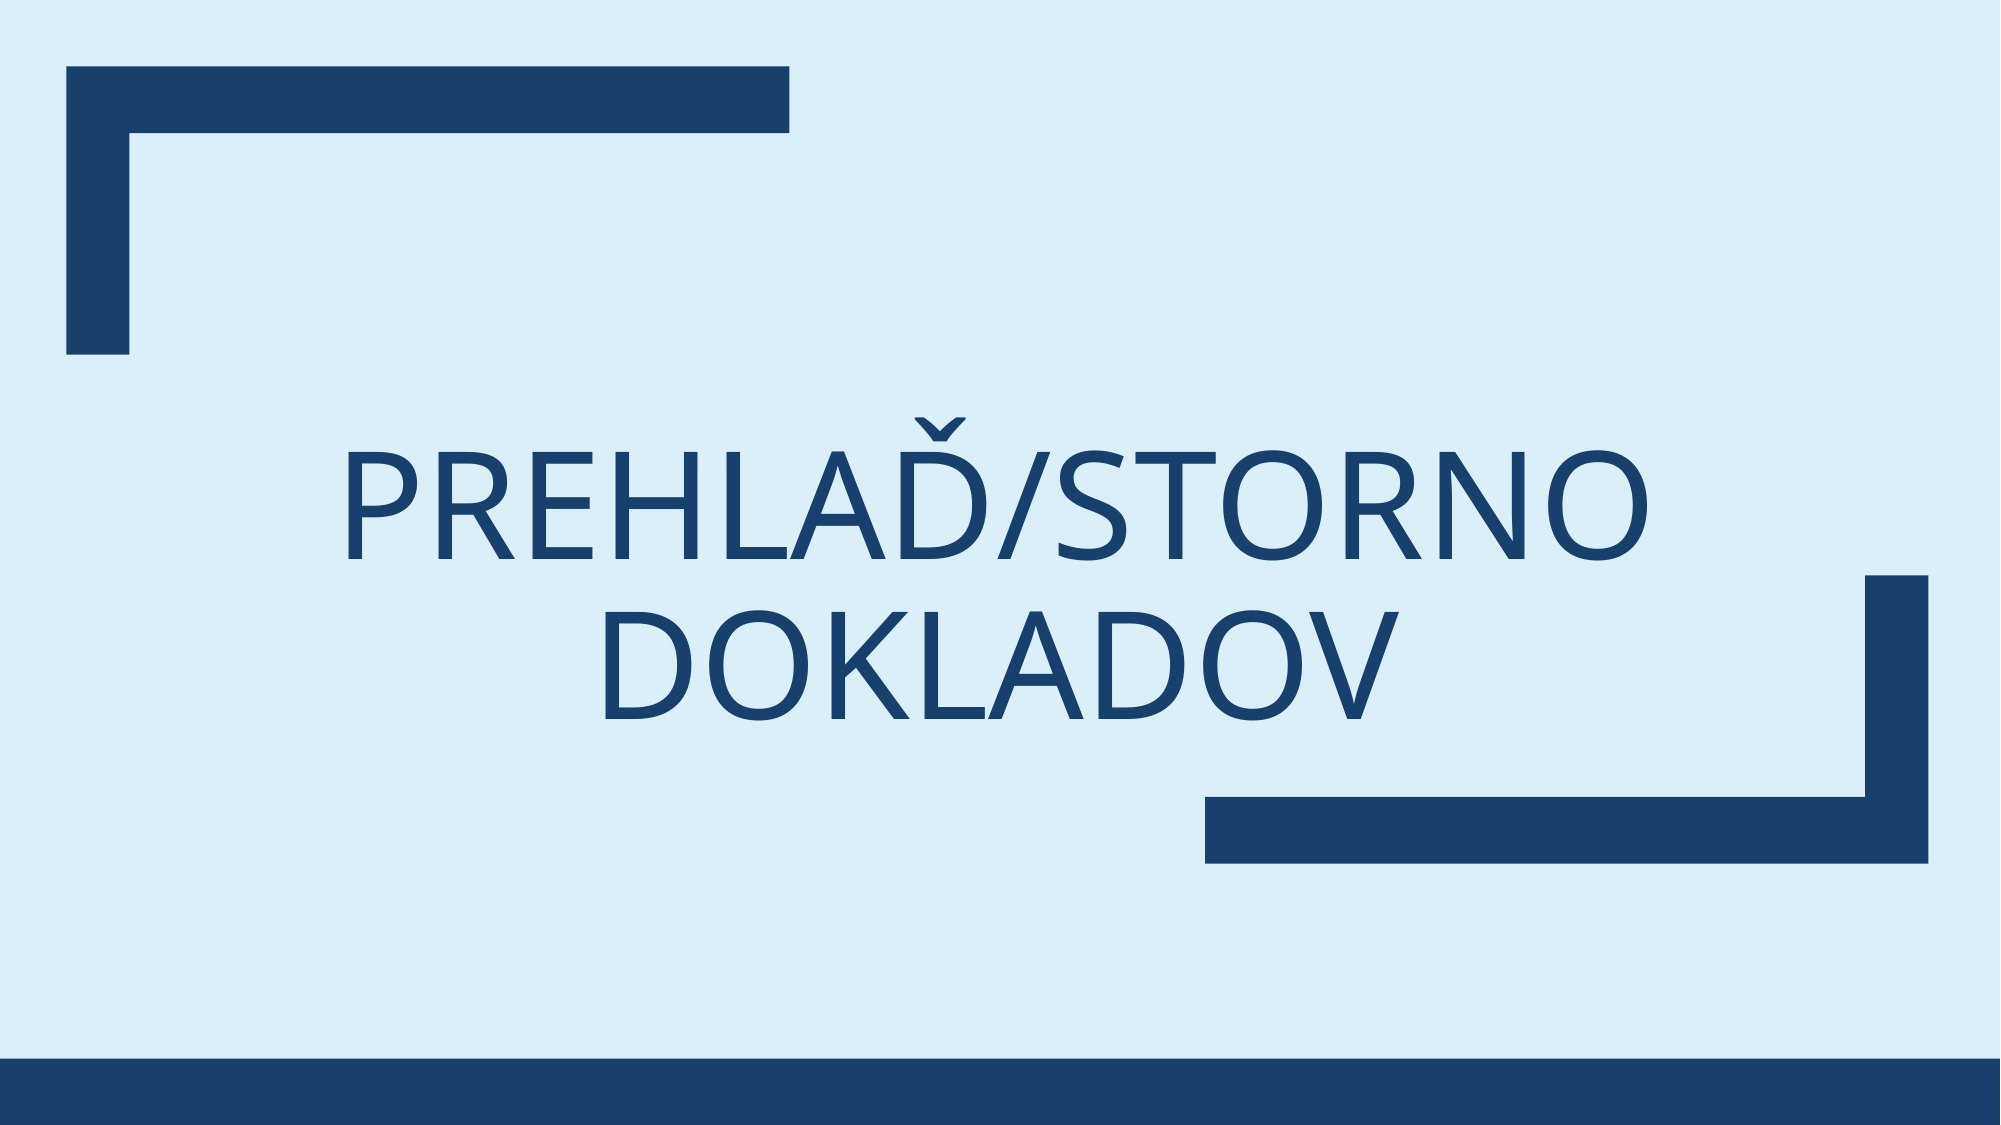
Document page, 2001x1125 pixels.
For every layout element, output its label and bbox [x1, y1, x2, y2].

text_box [0, 1056, 2000, 1125]
text_box [0, 0, 2000, 1056]
text_box [123, 122, 1875, 1000]
text_box [66, 66, 790, 355]
text_box [1875, 575, 1929, 864]
